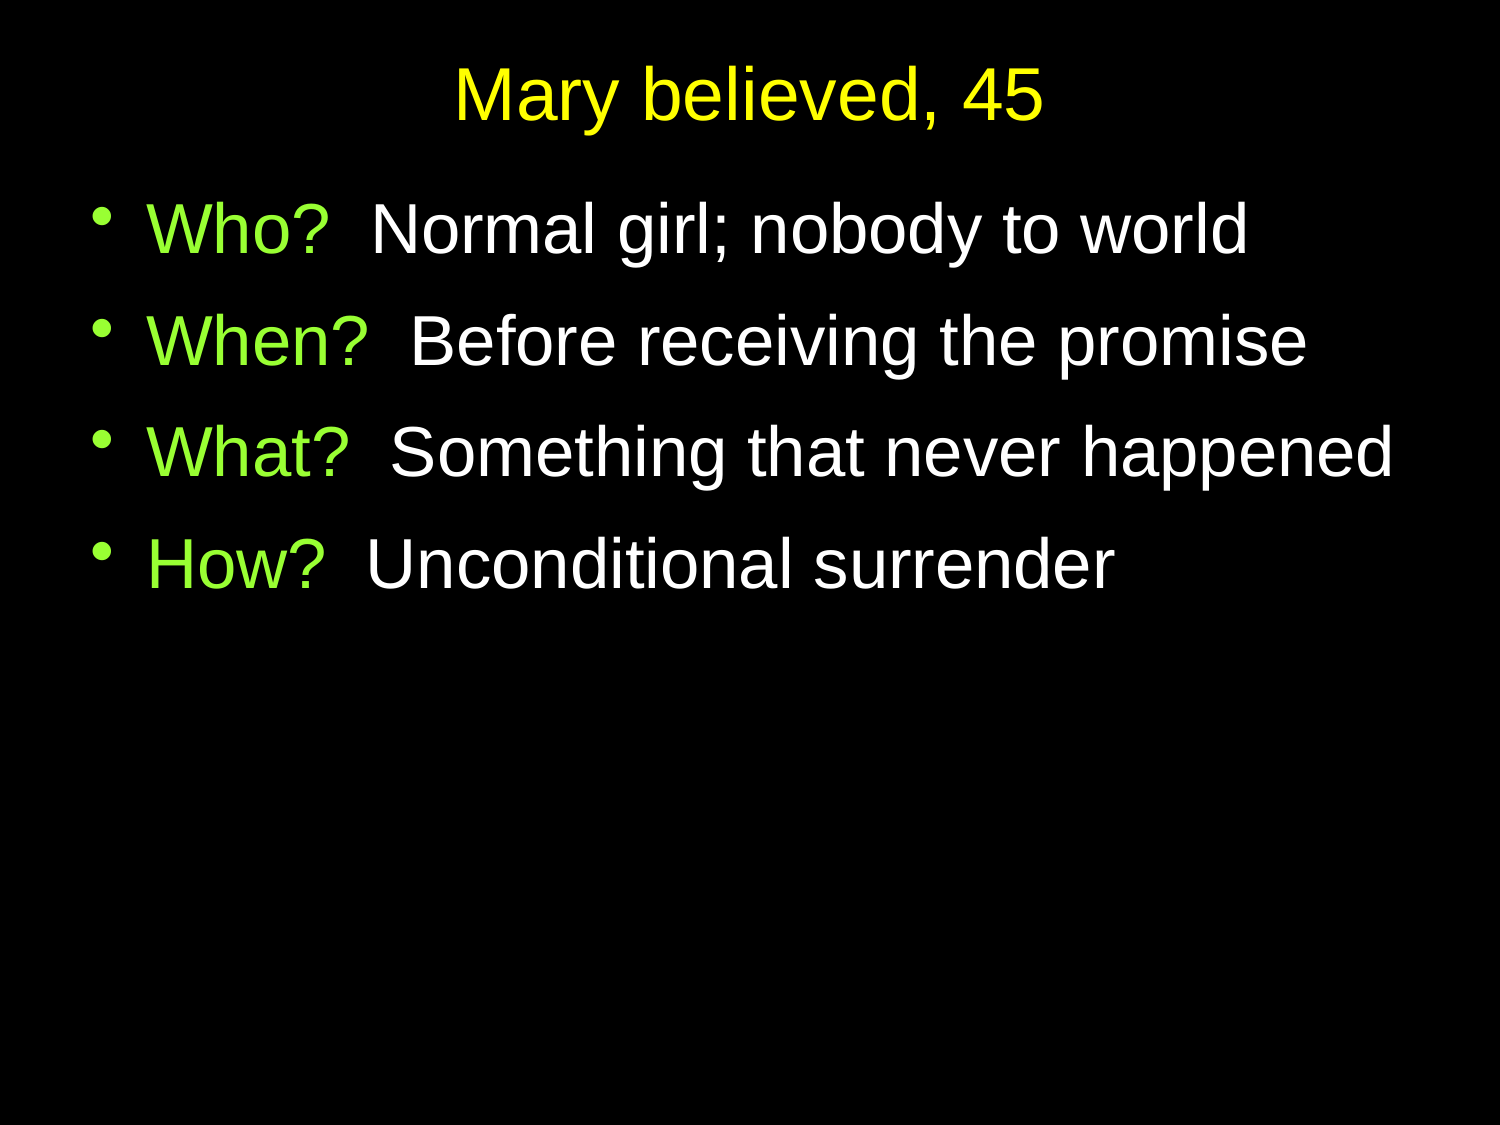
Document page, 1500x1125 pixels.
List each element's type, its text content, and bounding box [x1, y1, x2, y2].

title Mary believed, 45 [75, 24, 1425, 155]
list Who? Normal girl; nobody to world When? Before receiving the promise What? Something that never happened How? Unconditional surrender [75, 174, 1425, 1075]
